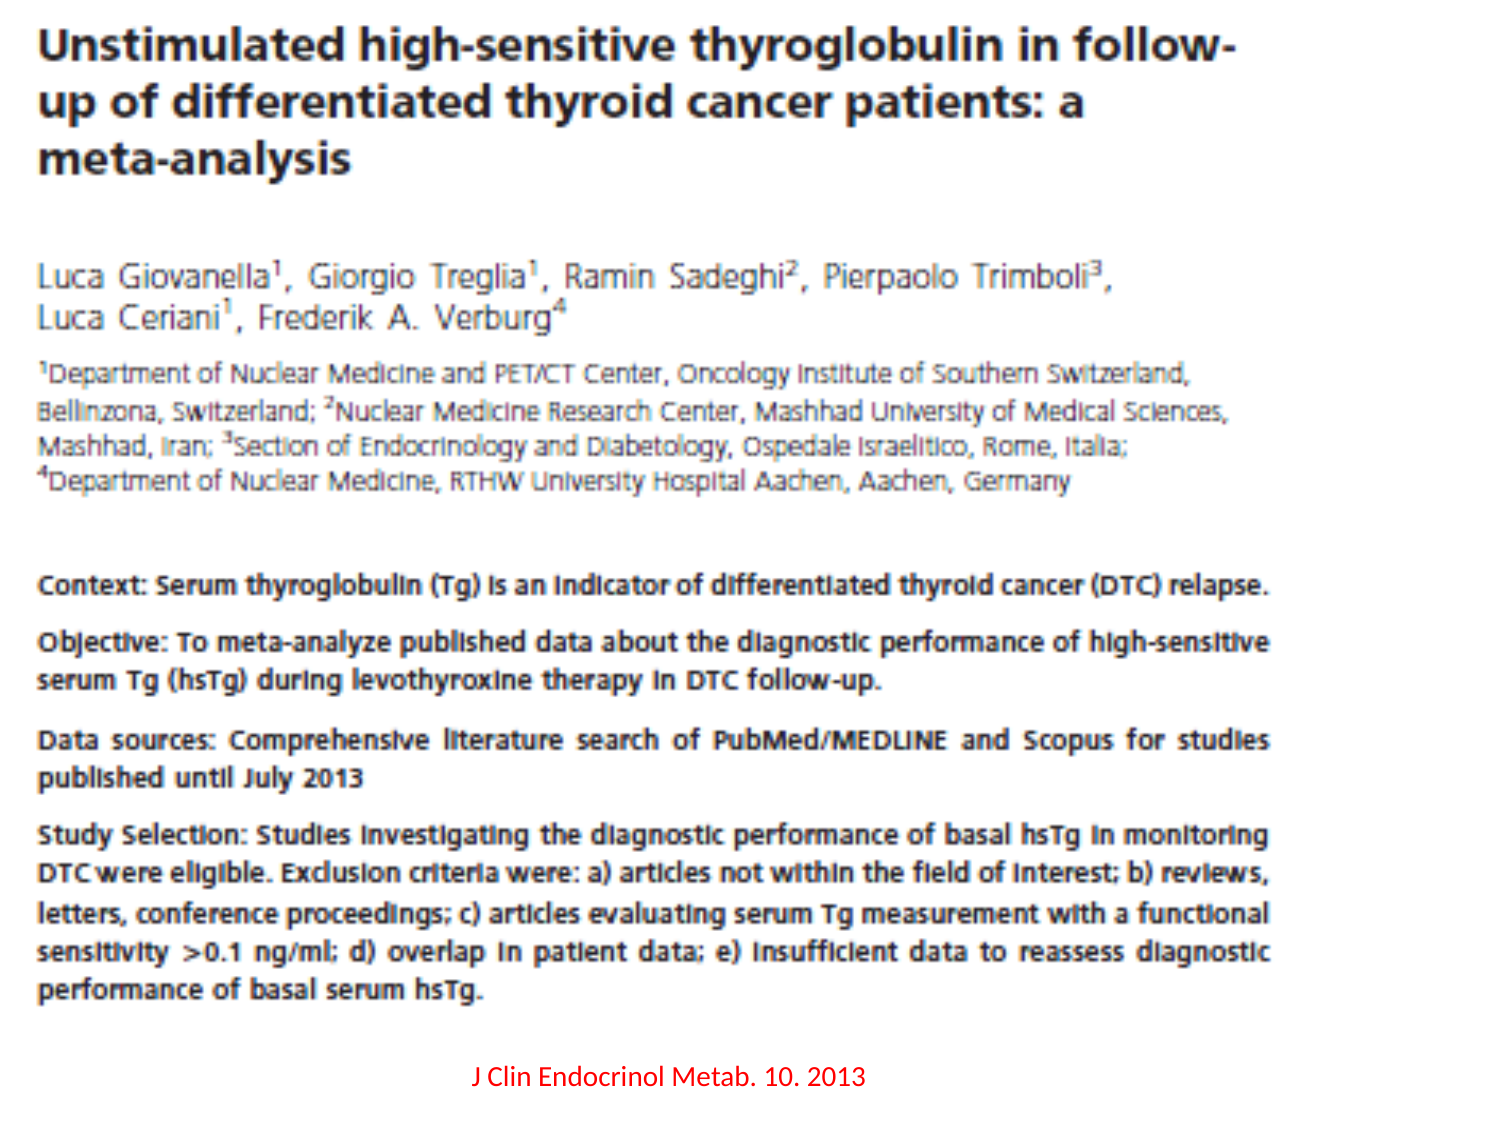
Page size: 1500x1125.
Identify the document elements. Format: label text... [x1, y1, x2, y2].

title J Clin Endocrinol Metab. 10. 2013 [75, 1025, 1263, 1125]
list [0, 24, 1301, 1013]
